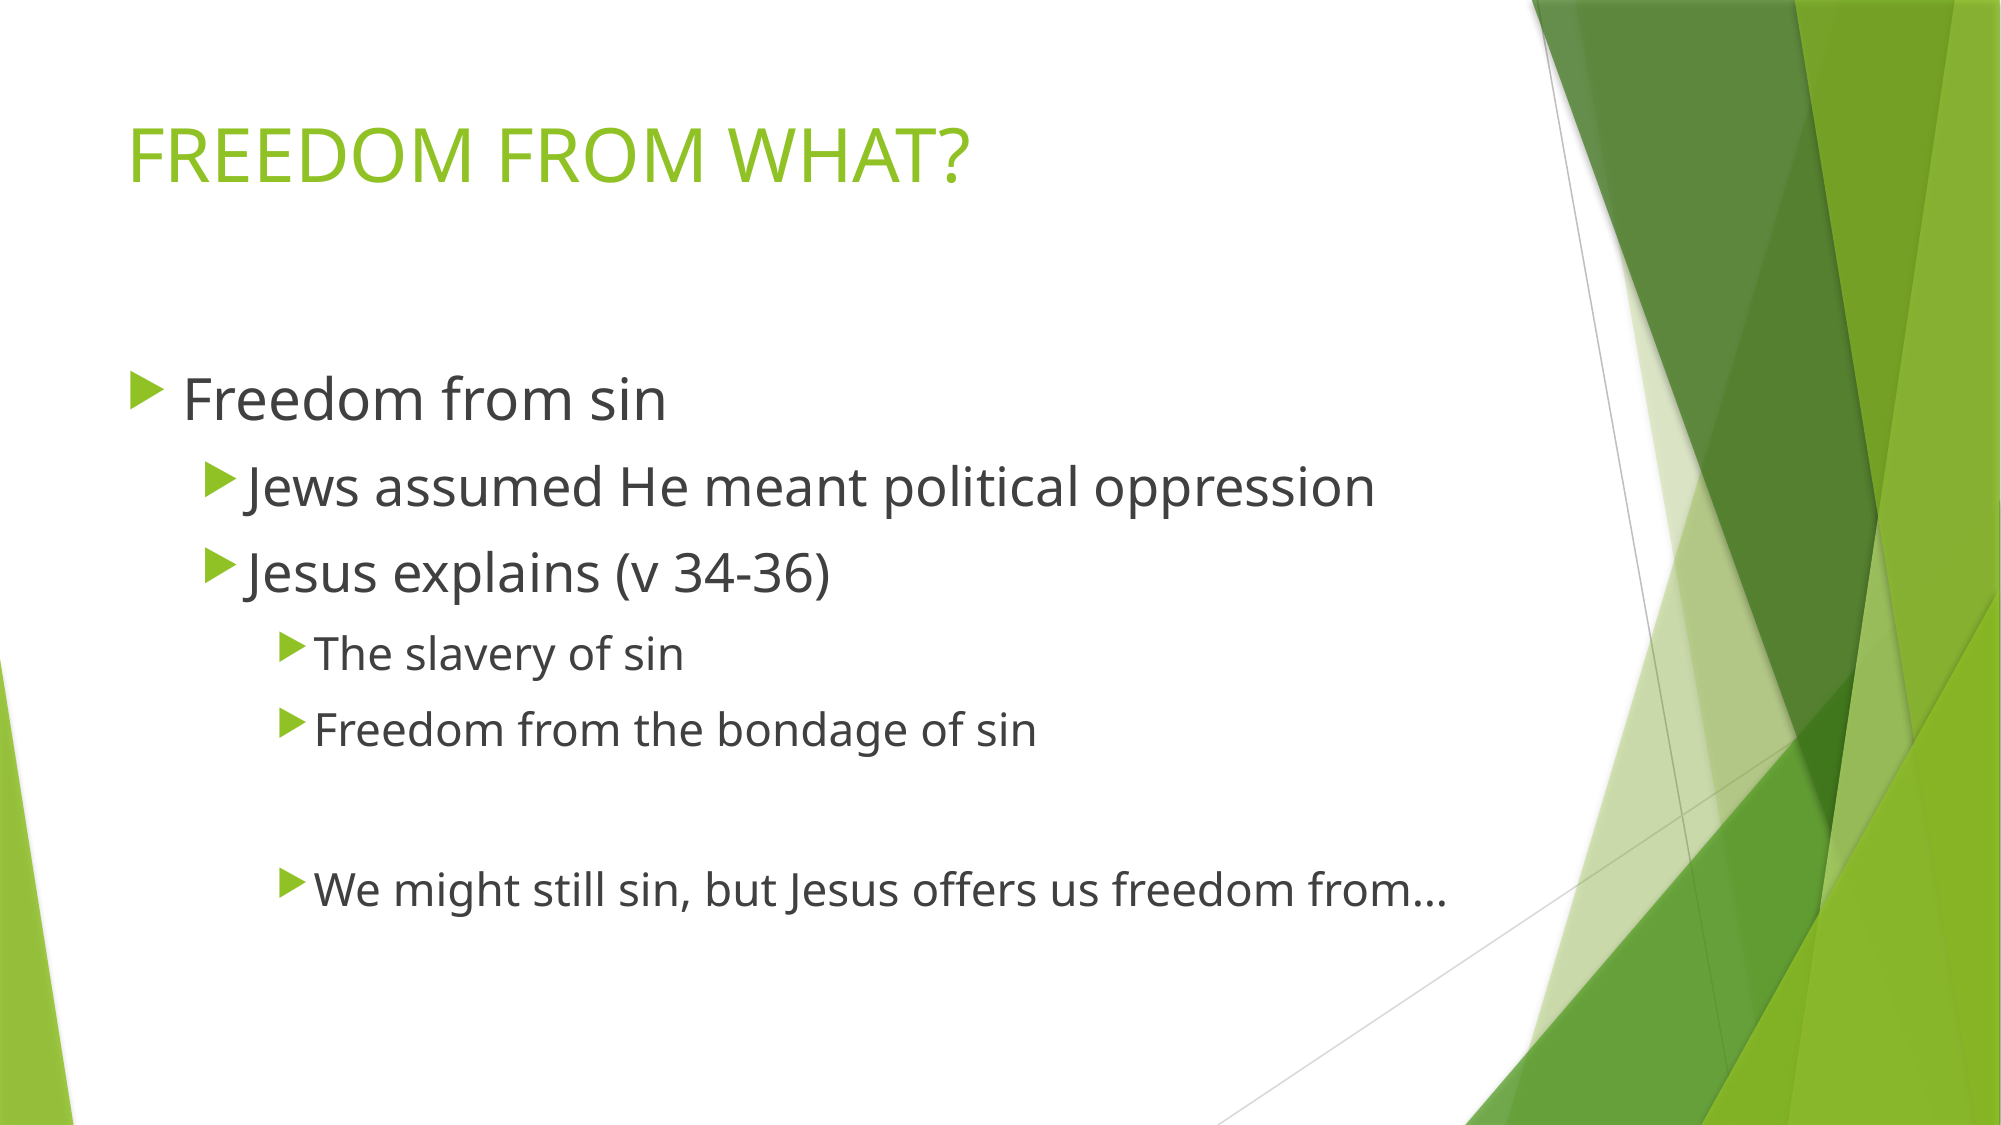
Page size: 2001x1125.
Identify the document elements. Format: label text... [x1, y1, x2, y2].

list Freedom from sin Jews assumed He meant political oppression Jesus explains (v 34-36) The slavery of sin Freedom from the bondage of sin We might still sin, but Jesus offers us freedom from… [111, 354, 1522, 992]
title FREEDOM FROM WHAT? [111, 99, 1522, 317]
